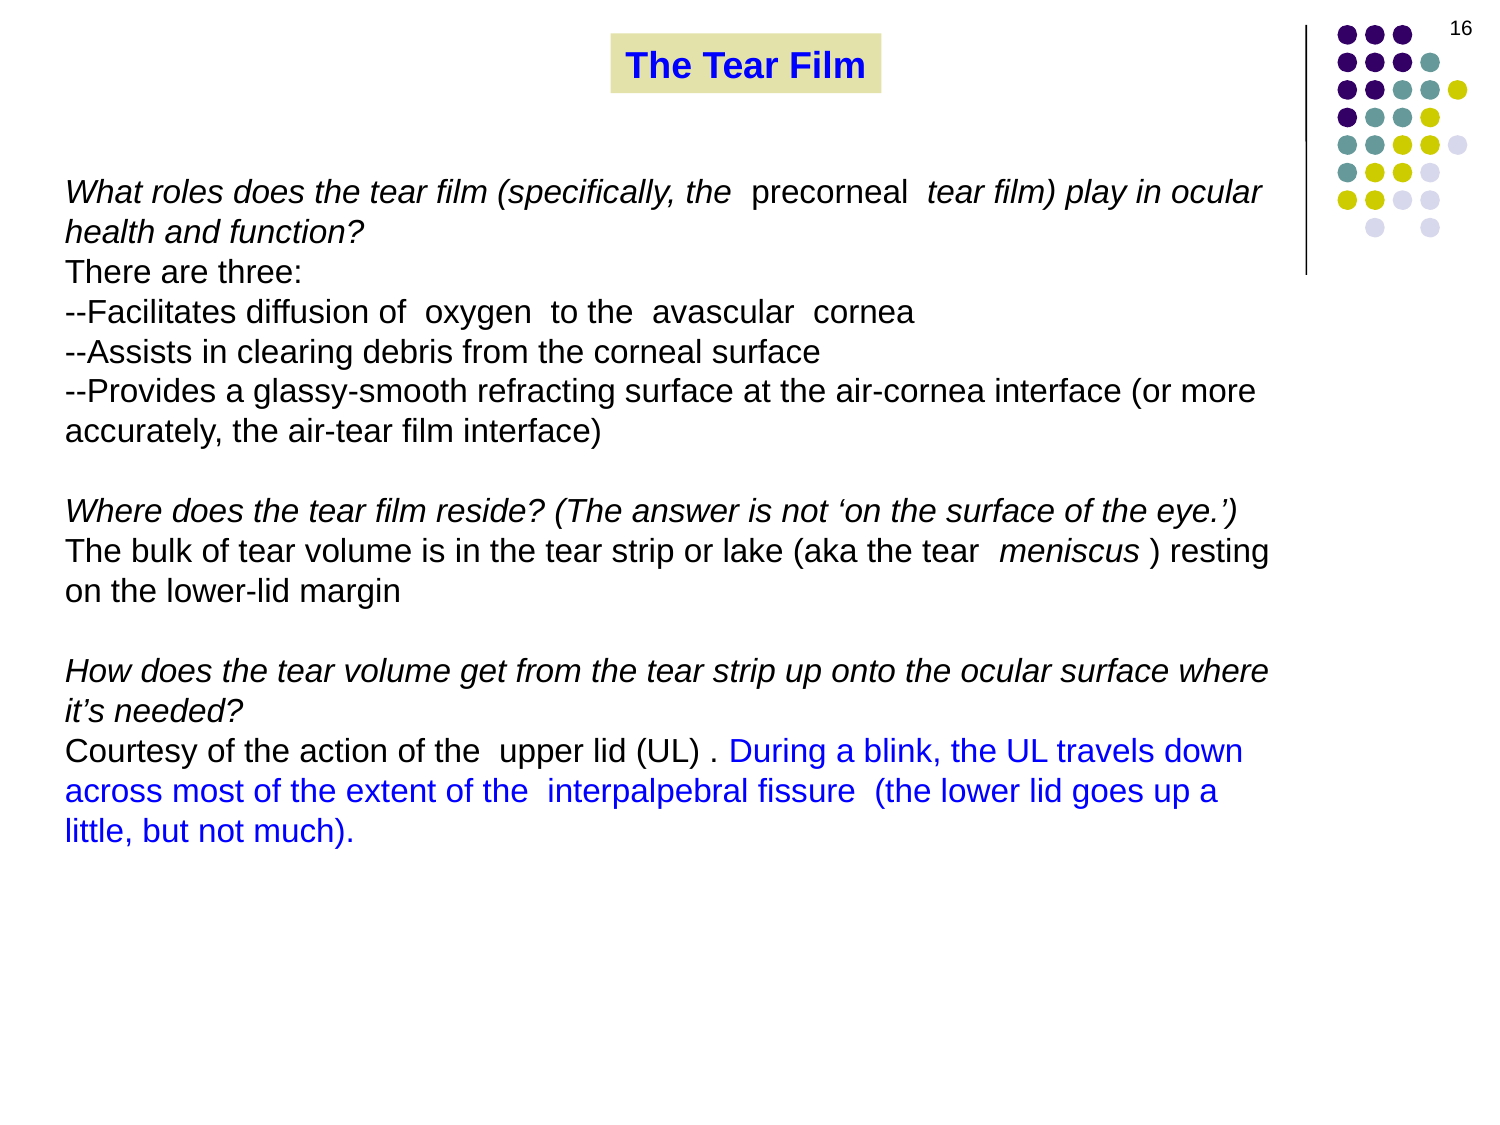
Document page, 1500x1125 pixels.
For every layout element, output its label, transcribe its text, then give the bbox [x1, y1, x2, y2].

text_box What roles does the tear film (specifically, the precorneal tear film) play in ocular health and function? There are three: --Facilitates diffusion of oxygen to the avascular cornea --Assists in clearing debris from the corneal surface --Provides a glassy-smooth refracting surface at the air-cornea interface (or more accurately, the air-tear film interface) Where does the tear film reside? (The answer is not ‘on the surface of the eye.’) The bulk of tear volume is in the tear strip or lake (aka the tear meniscus ) resting on the lower-lid margin How does the tear volume get from the tear strip up onto the ocular surface where it’s needed? Courtesy of the action of the upper lid (UL) . During a blink, the UL travels down across most of the extent of the interpalpebral fissure (the lower lid goes up a little, but not much). [49, 162, 1298, 857]
text_box The Tear Film [610, 33, 882, 94]
slide_number 16 [1137, 7, 1488, 83]
